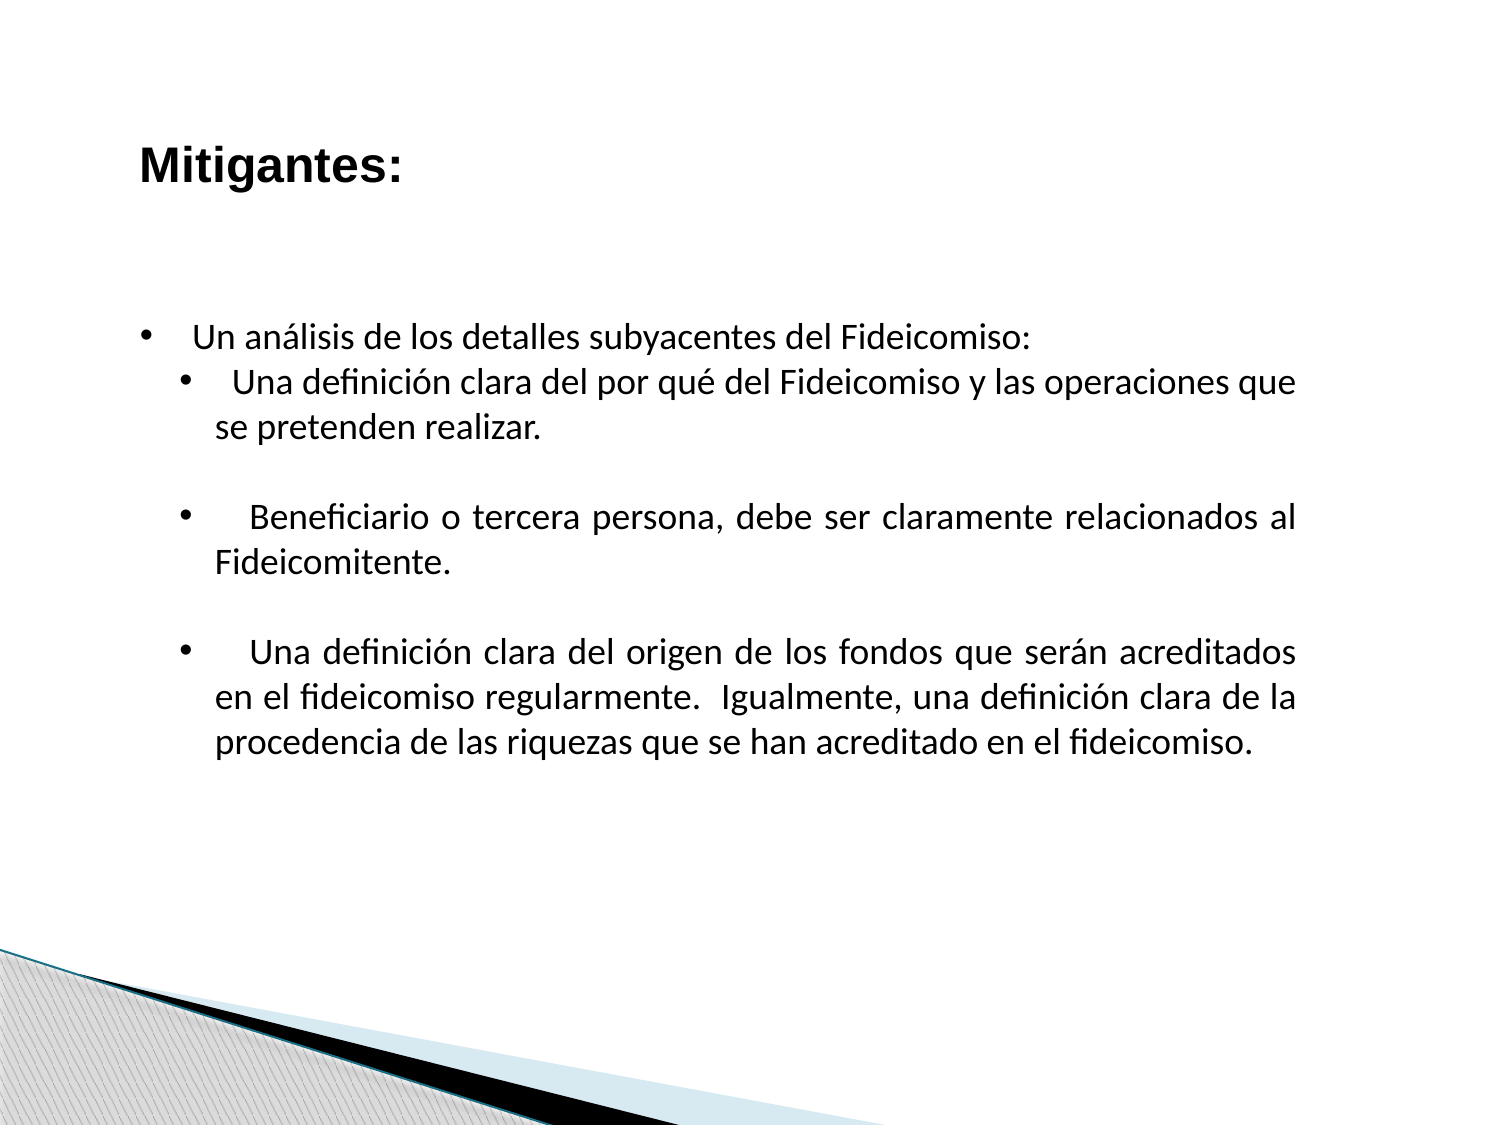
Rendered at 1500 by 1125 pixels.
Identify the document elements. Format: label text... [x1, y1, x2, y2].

text_box Mitigantes: Un análisis de los detalles subyacentes del Fideicomiso: Una definición clara del por qué del Fideicomiso y las operaciones que se pretenden realizar. Beneficiario o tercera persona, debe ser claramente relacionados al Fideicomitente. Una definición clara del origen de los fondos que serán acreditados en el fideicomiso regularmente. Igualmente, una definición clara de la procedencia de las riquezas que se han acreditado en el fideicomiso. [124, 124, 1313, 815]
